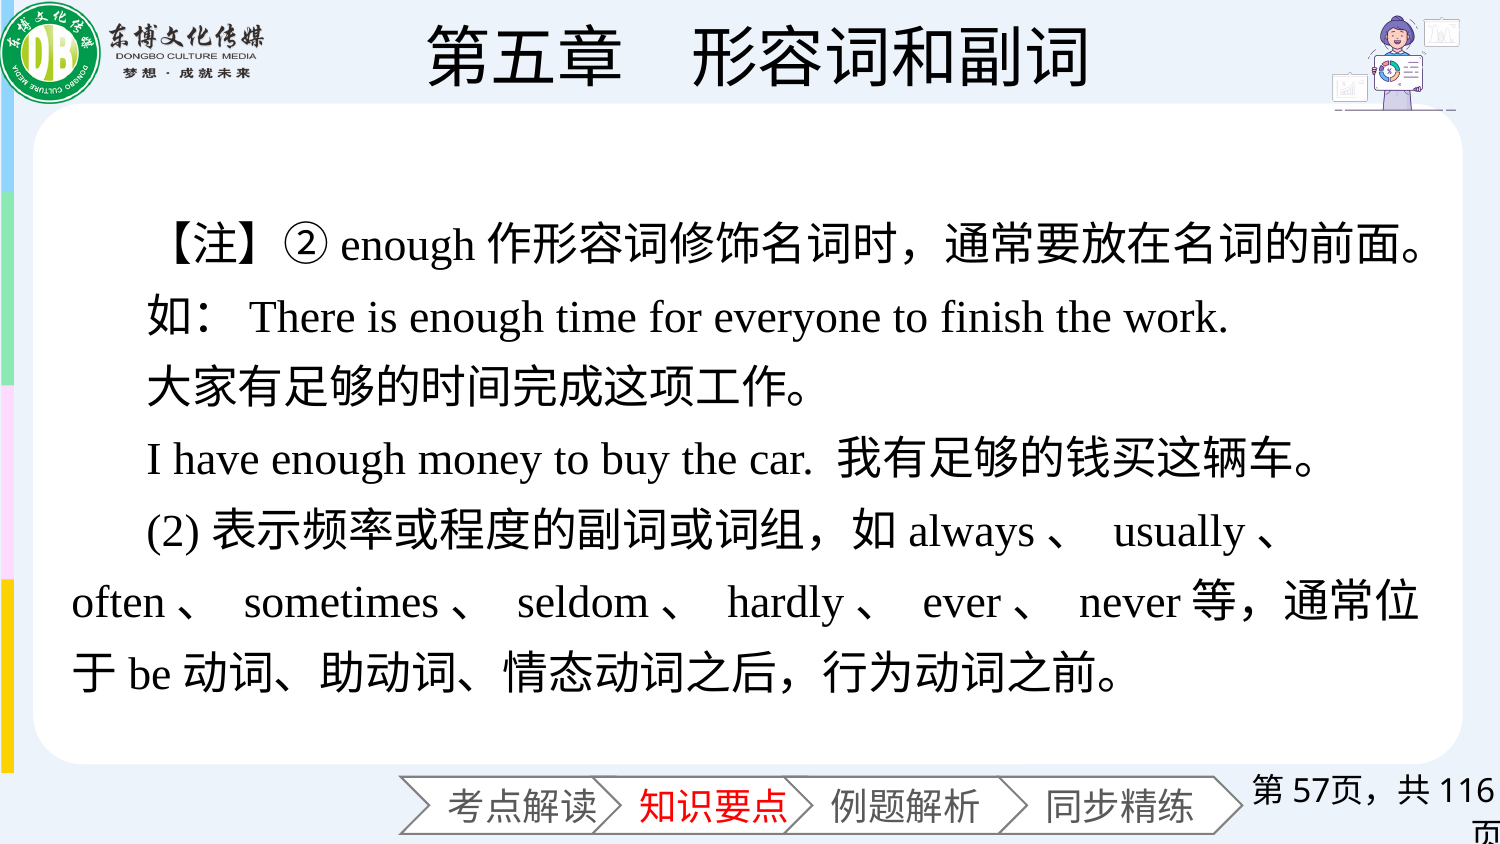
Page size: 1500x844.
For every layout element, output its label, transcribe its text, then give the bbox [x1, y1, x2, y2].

slide_number 第页，共116页 [1214, 788, 1500, 834]
text_box 【注】②enough作形容词修饰名词时，通常要放在名词的前面。 如：There is enough time for everyone to finish the work. 大家有足够的时间完成这项工作。 I have enough money to buy the car. 我有足够的钱买这辆车。 (2)表示频率或程度的副词或词组，如always、 usually、 often、 sometimes、 seldom、 hardly、 ever、 never等，通常位于be动词、助动词、情态动词之后，行为动词之前。 [56, 190, 1436, 731]
picture [1310, 0, 1485, 130]
picture [0, 1, 265, 104]
